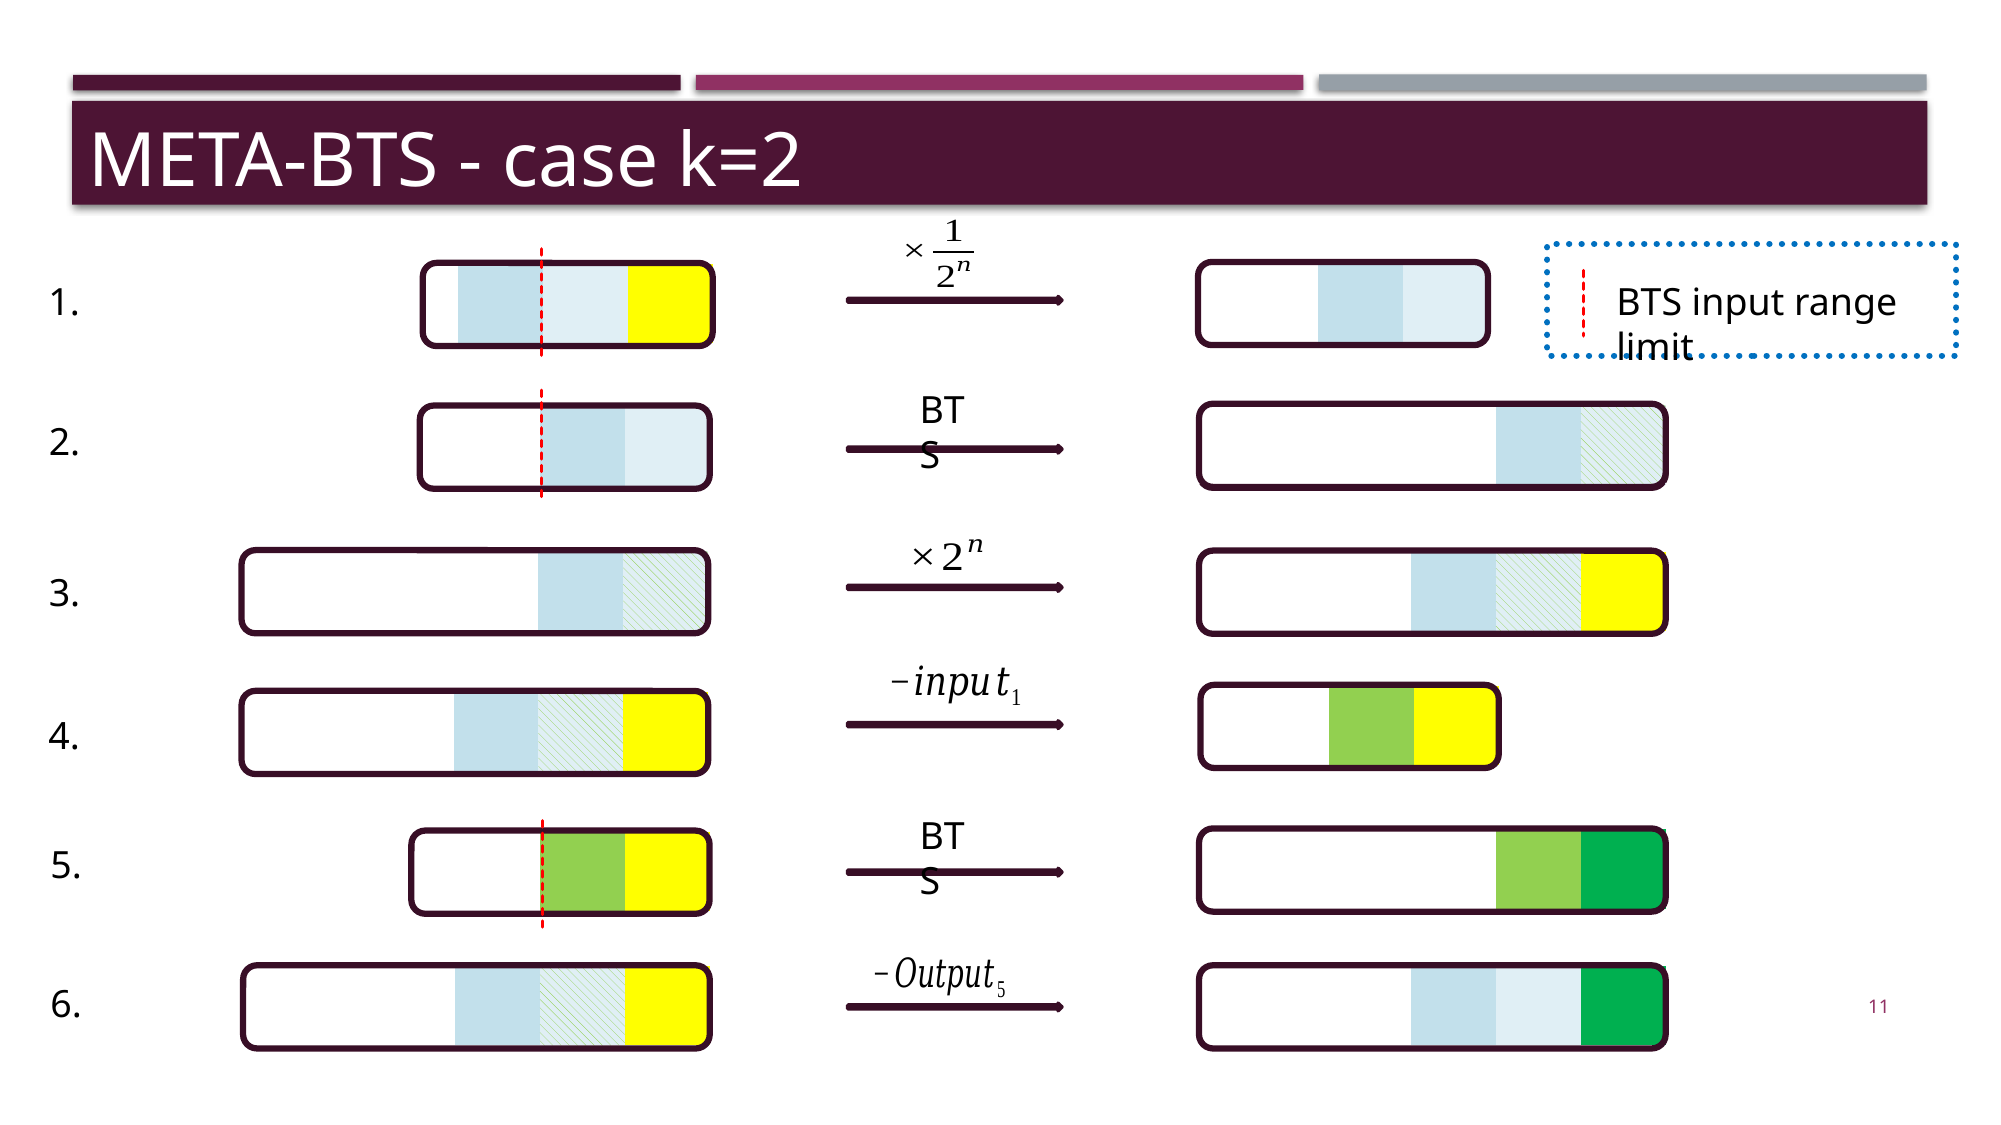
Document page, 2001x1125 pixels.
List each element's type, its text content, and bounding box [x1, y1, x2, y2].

text_box BTS [904, 804, 1000, 910]
text_box 4. [33, 704, 219, 765]
text_box BTS input range limit [1601, 270, 1957, 376]
text_box [1196, 260, 1490, 347]
text_box [1000, 866, 1064, 878]
text_box [845, 445, 904, 453]
text_box 5. [35, 833, 222, 894]
text_box 1. [33, 270, 219, 331]
text_box [239, 548, 711, 636]
slide_number 11 [1732, 977, 1905, 1037]
text_box [241, 963, 712, 1051]
text_box [1197, 963, 1668, 1051]
text_box 2. [33, 410, 220, 470]
text_box [409, 828, 536, 916]
text_box 3. [33, 561, 220, 622]
text_box [548, 261, 715, 348]
text_box 6. [35, 972, 222, 1033]
text_box [1197, 401, 1668, 489]
text_box META-BTS - case k=2 [74, 103, 1927, 209]
text_box [845, 294, 1064, 306]
text_box [548, 403, 712, 491]
text_box [845, 1001, 1064, 1013]
text_box [1545, 242, 1958, 358]
text_box [549, 828, 712, 916]
text_box [239, 688, 711, 776]
text_box [845, 719, 1064, 731]
text_box BTS [904, 378, 1000, 484]
text_box [1197, 548, 1668, 636]
text_box [420, 261, 535, 348]
text_box [1197, 826, 1668, 914]
text_box [1000, 443, 1064, 455]
text_box [845, 868, 904, 876]
text_box [417, 403, 535, 491]
text_box [1198, 682, 1501, 770]
text_box [845, 582, 1064, 593]
